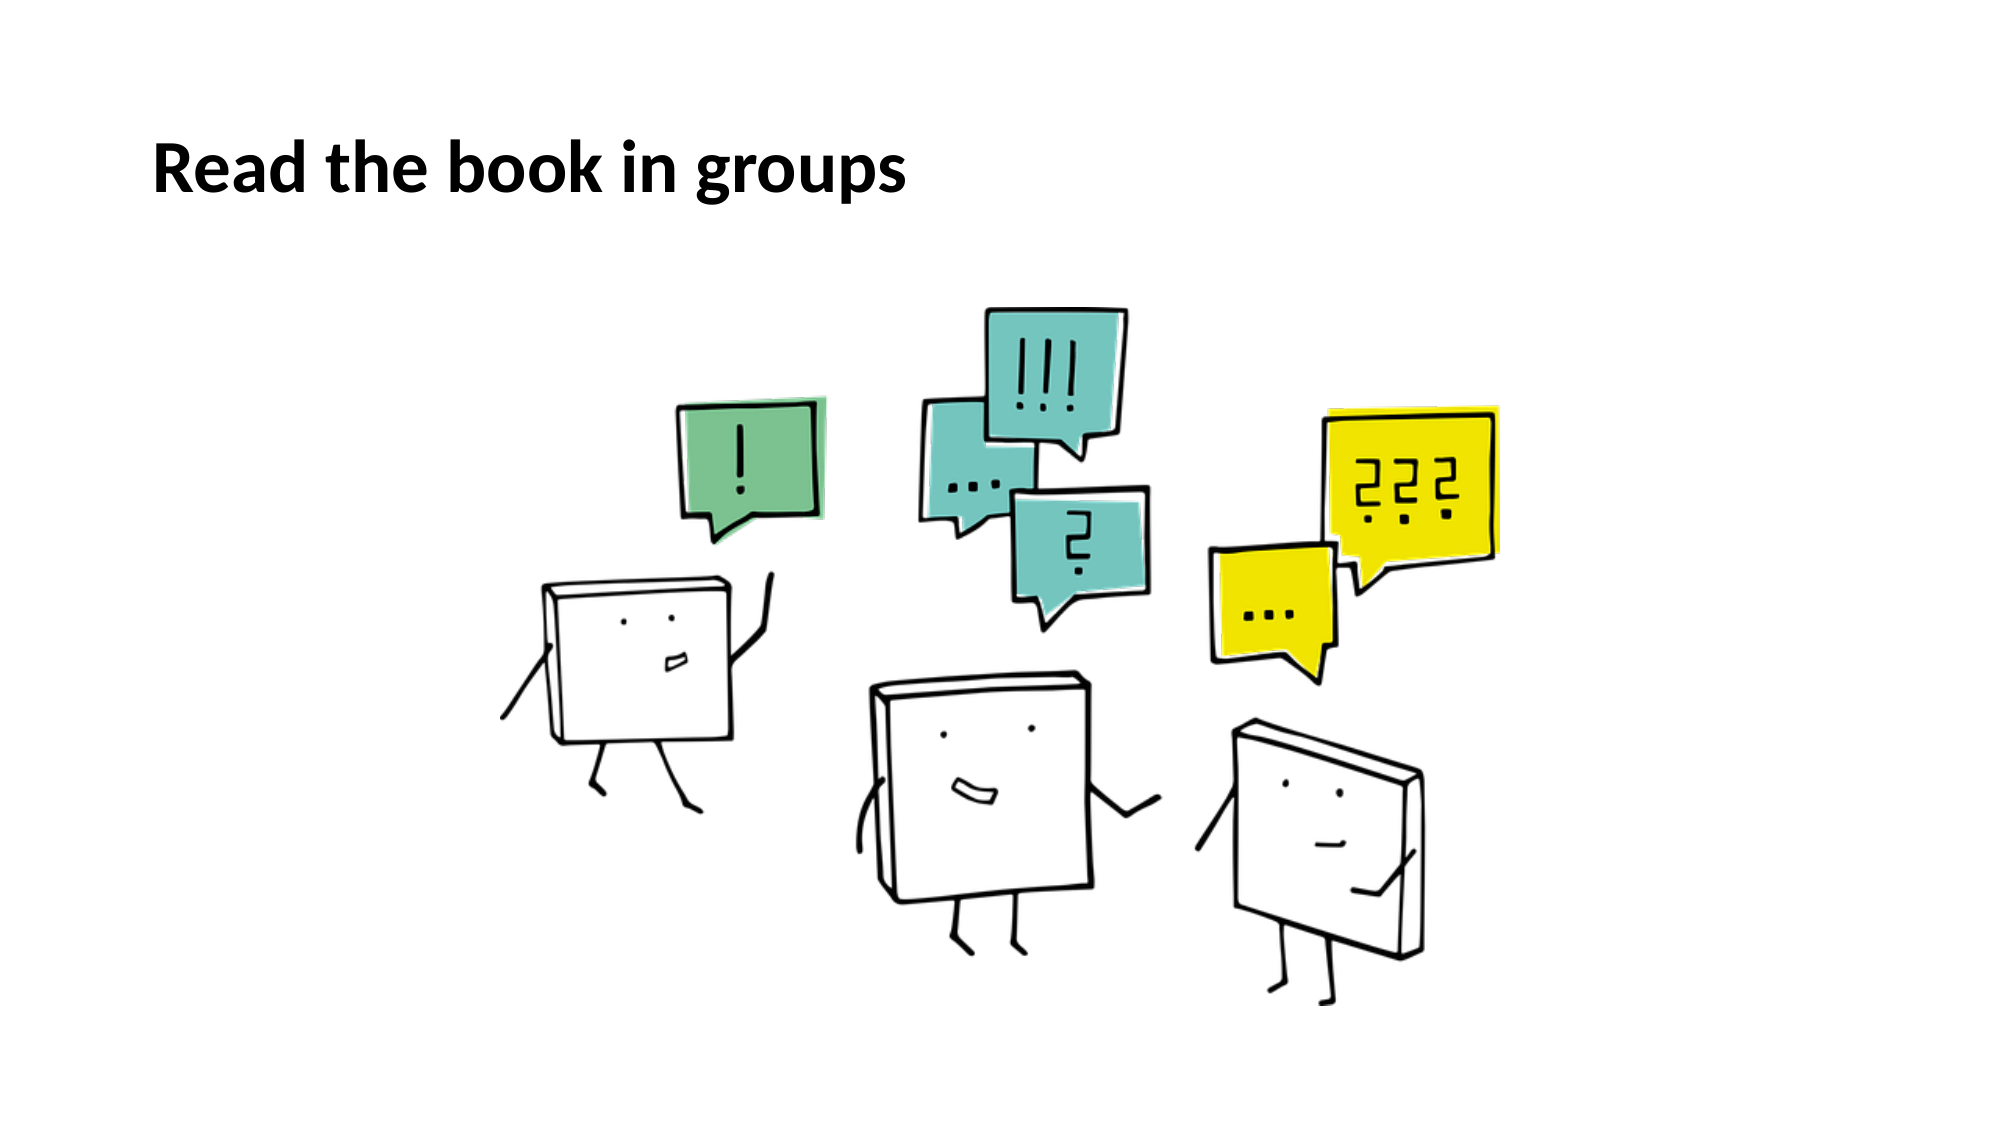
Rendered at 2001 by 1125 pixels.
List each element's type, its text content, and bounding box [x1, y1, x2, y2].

title Read the book in groups [137, 59, 1863, 278]
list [499, 307, 1500, 1006]
